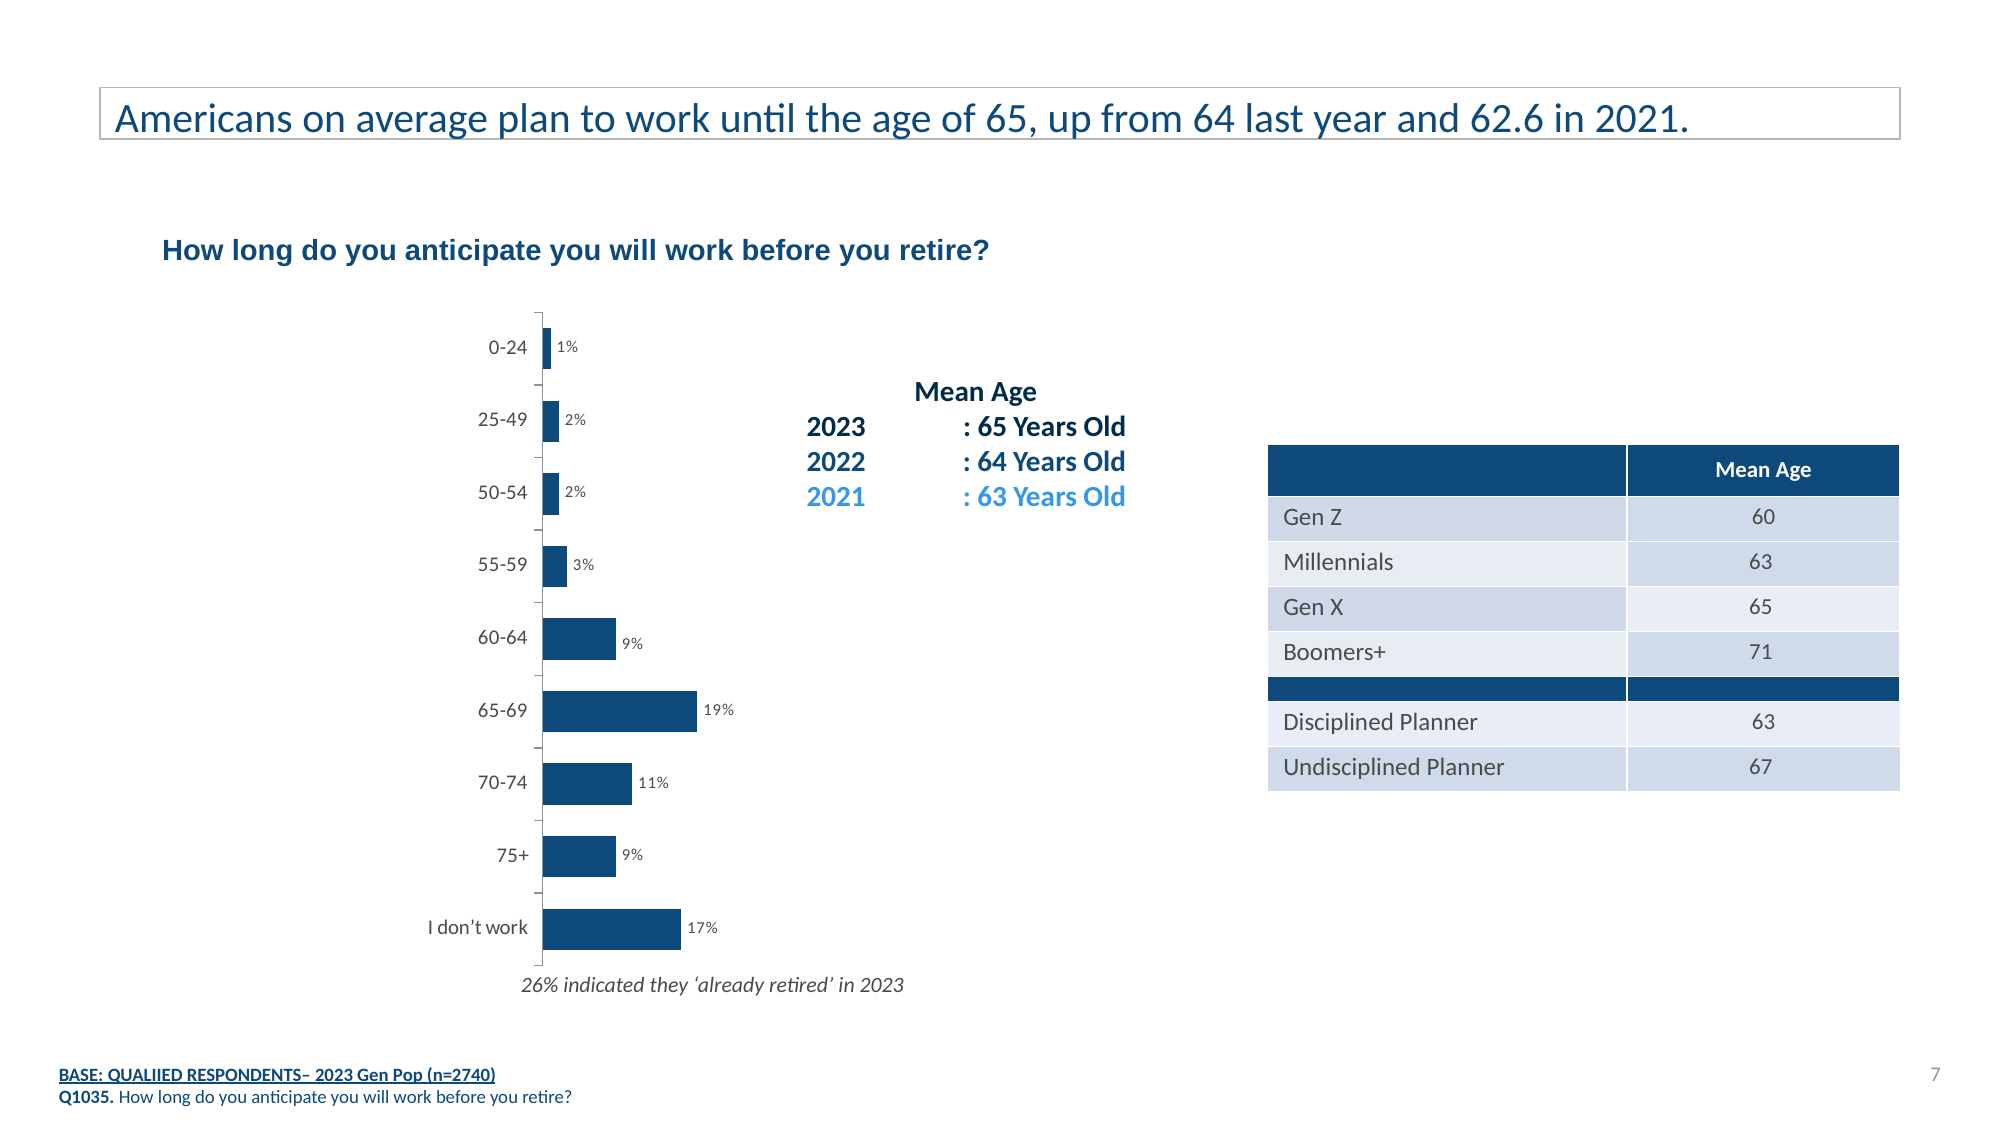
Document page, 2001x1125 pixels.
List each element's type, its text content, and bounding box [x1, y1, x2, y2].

table_cell [1268, 677, 1626, 701]
table_cell 63 [1628, 542, 1899, 586]
table_cell Gen Z [1268, 497, 1626, 541]
table_cell 63 [1628, 702, 1900, 746]
table_header [1268, 445, 1626, 496]
table_cell 67 [1628, 747, 1900, 791]
table_cell Undisciplined Planner [1268, 747, 1626, 791]
chart [171, 311, 1196, 967]
table_cell Millennials [1268, 542, 1626, 586]
title Americans on average plan to work until the age of 65, up from 64 last year and 62.6 in 2021. [99, 87, 1901, 140]
table_cell Disciplined Planner [1268, 702, 1626, 746]
table_cell [1628, 677, 1899, 701]
slide_number 7 [1899, 1042, 1956, 1103]
table_header Mean Age [1628, 445, 1899, 496]
table_cell 60 [1628, 497, 1899, 541]
table_cell Boomers+ [1268, 632, 1626, 676]
text_box How long do you anticipate you will work before you retire? [147, 224, 1148, 274]
table_cell Gen X [1268, 587, 1626, 631]
table_cell 65 [1628, 587, 1899, 631]
text_box BASE: QUALIIED RESPONDENTS– 2023 Gen Pop (n=2740) Q1035. How long do you anticipate you will work before you retire? [43, 1054, 1454, 1115]
table_cell 71 [1628, 632, 1899, 676]
text_box 26% indicated they ‘already retired’ in 2023 [505, 974, 1000, 1005]
